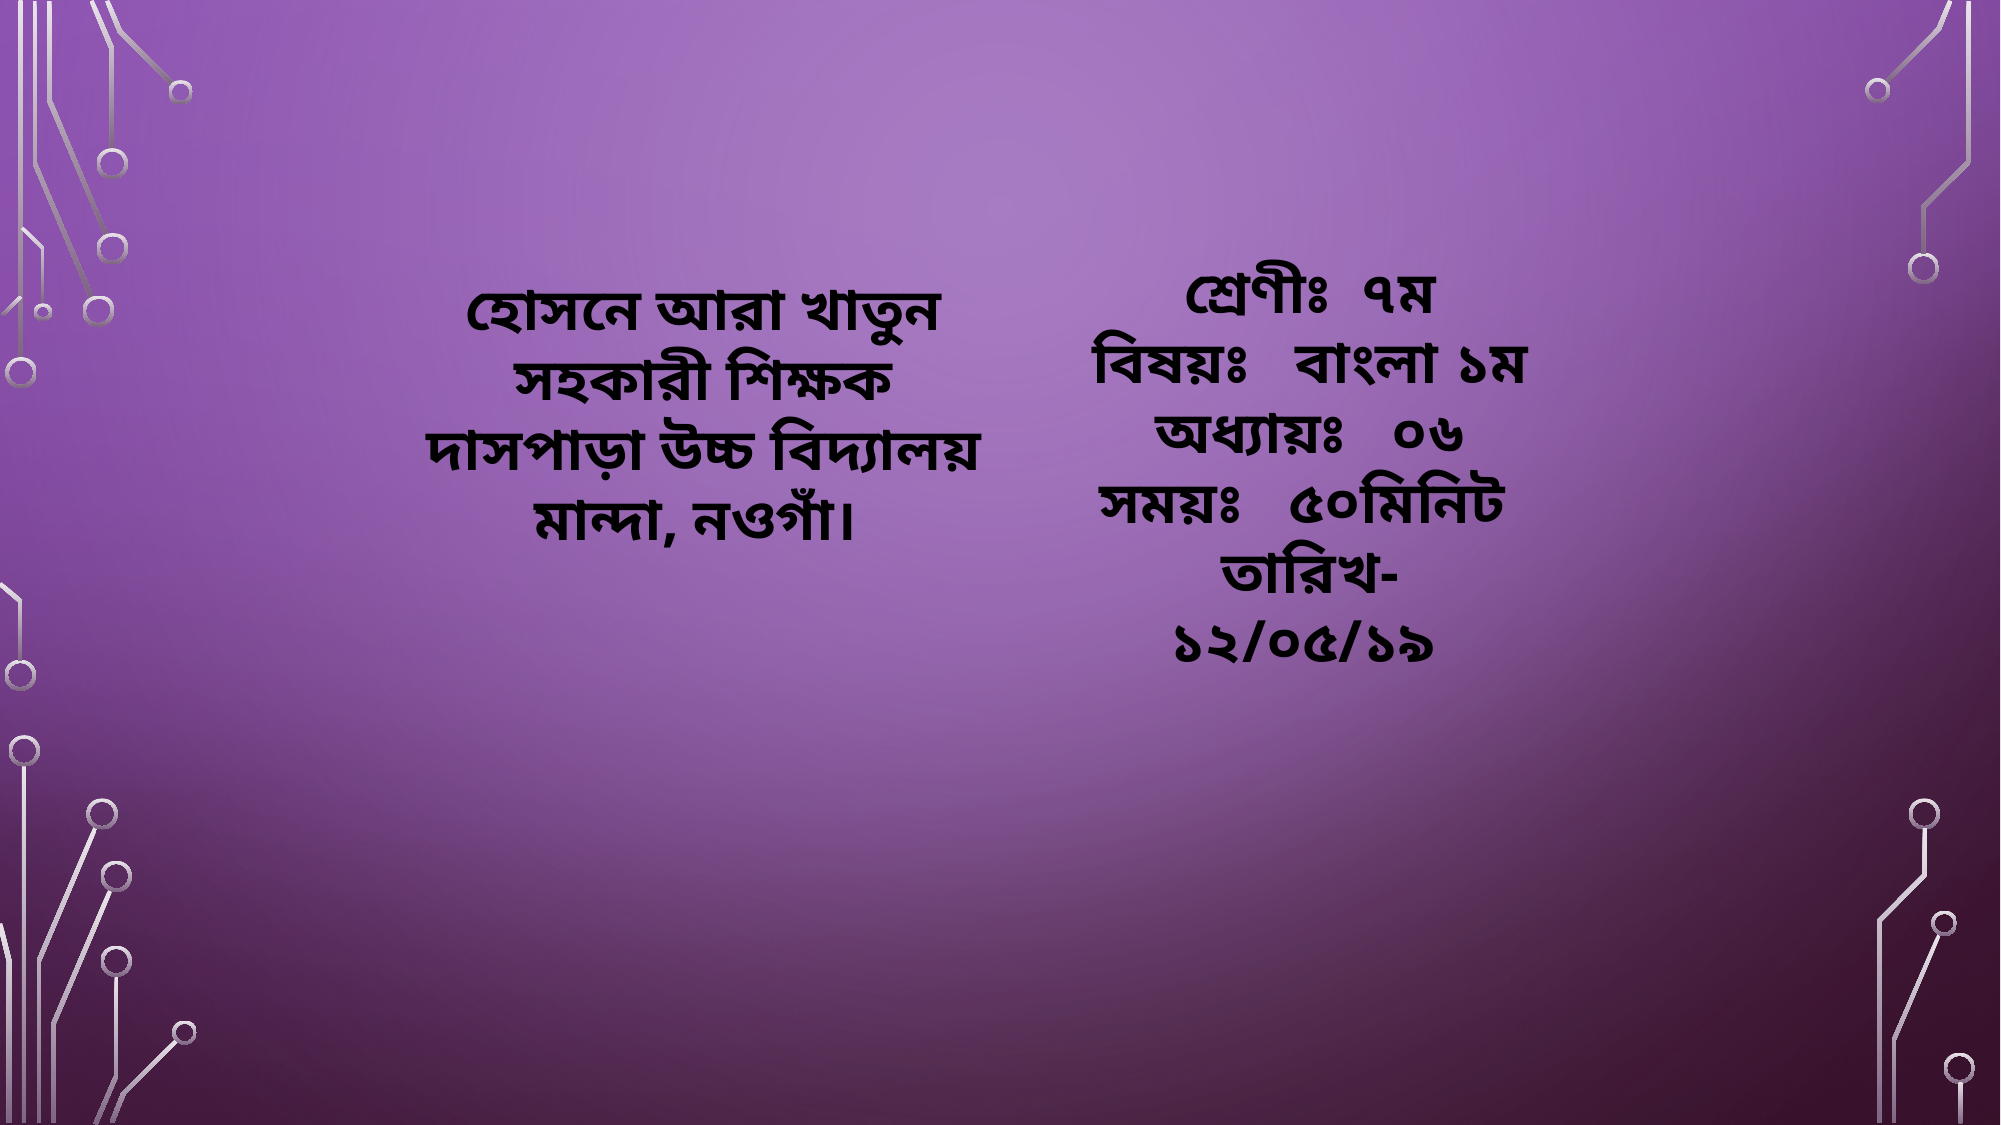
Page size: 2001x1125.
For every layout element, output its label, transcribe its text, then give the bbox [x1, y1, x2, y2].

text_box শ্রেণীঃ ৭ম বিষয়ঃ বাংলা ১ম অধ্যায়ঃ ০৬ সময়ঃ ৫০মিনিট তারিখ- ১২/০৫/১৯ [1068, 247, 1552, 682]
text_box হোসনে আরা খাতুন সহকারী শিক্ষক দাসপাড়া উচ্চ বিদ্যালয় মান্দা, নওগাঁ। [372, 264, 1035, 560]
